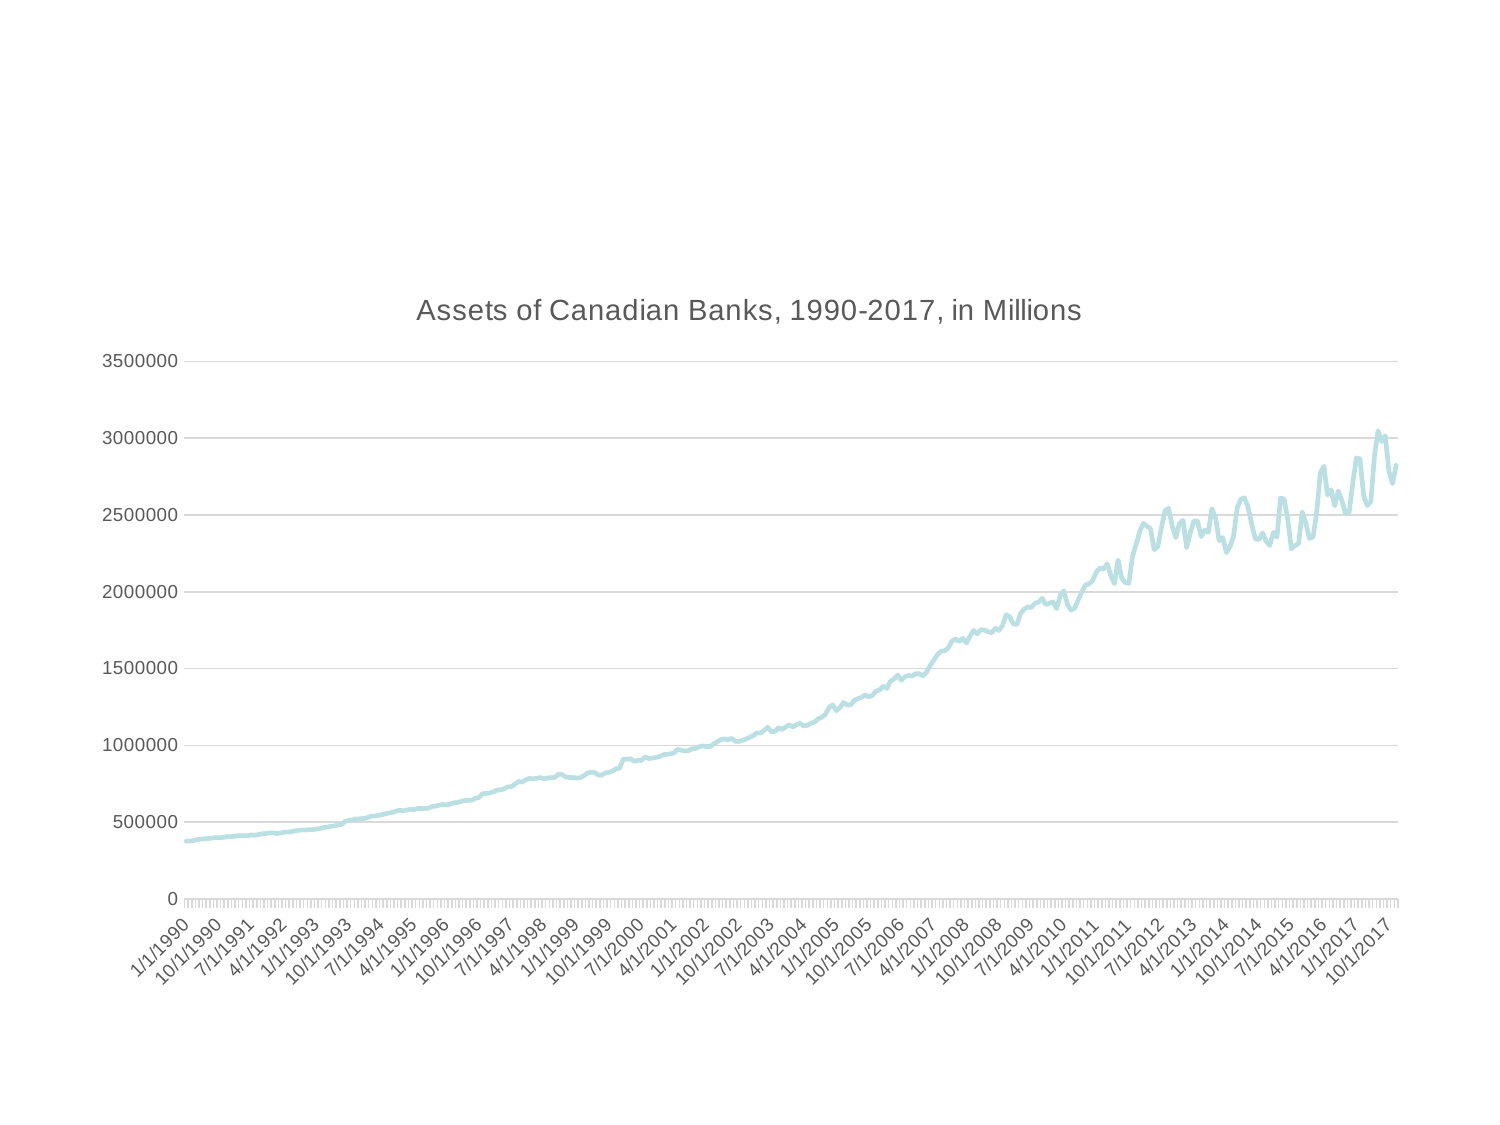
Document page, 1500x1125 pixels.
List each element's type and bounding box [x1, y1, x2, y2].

chart [74, 262, 1426, 1006]
